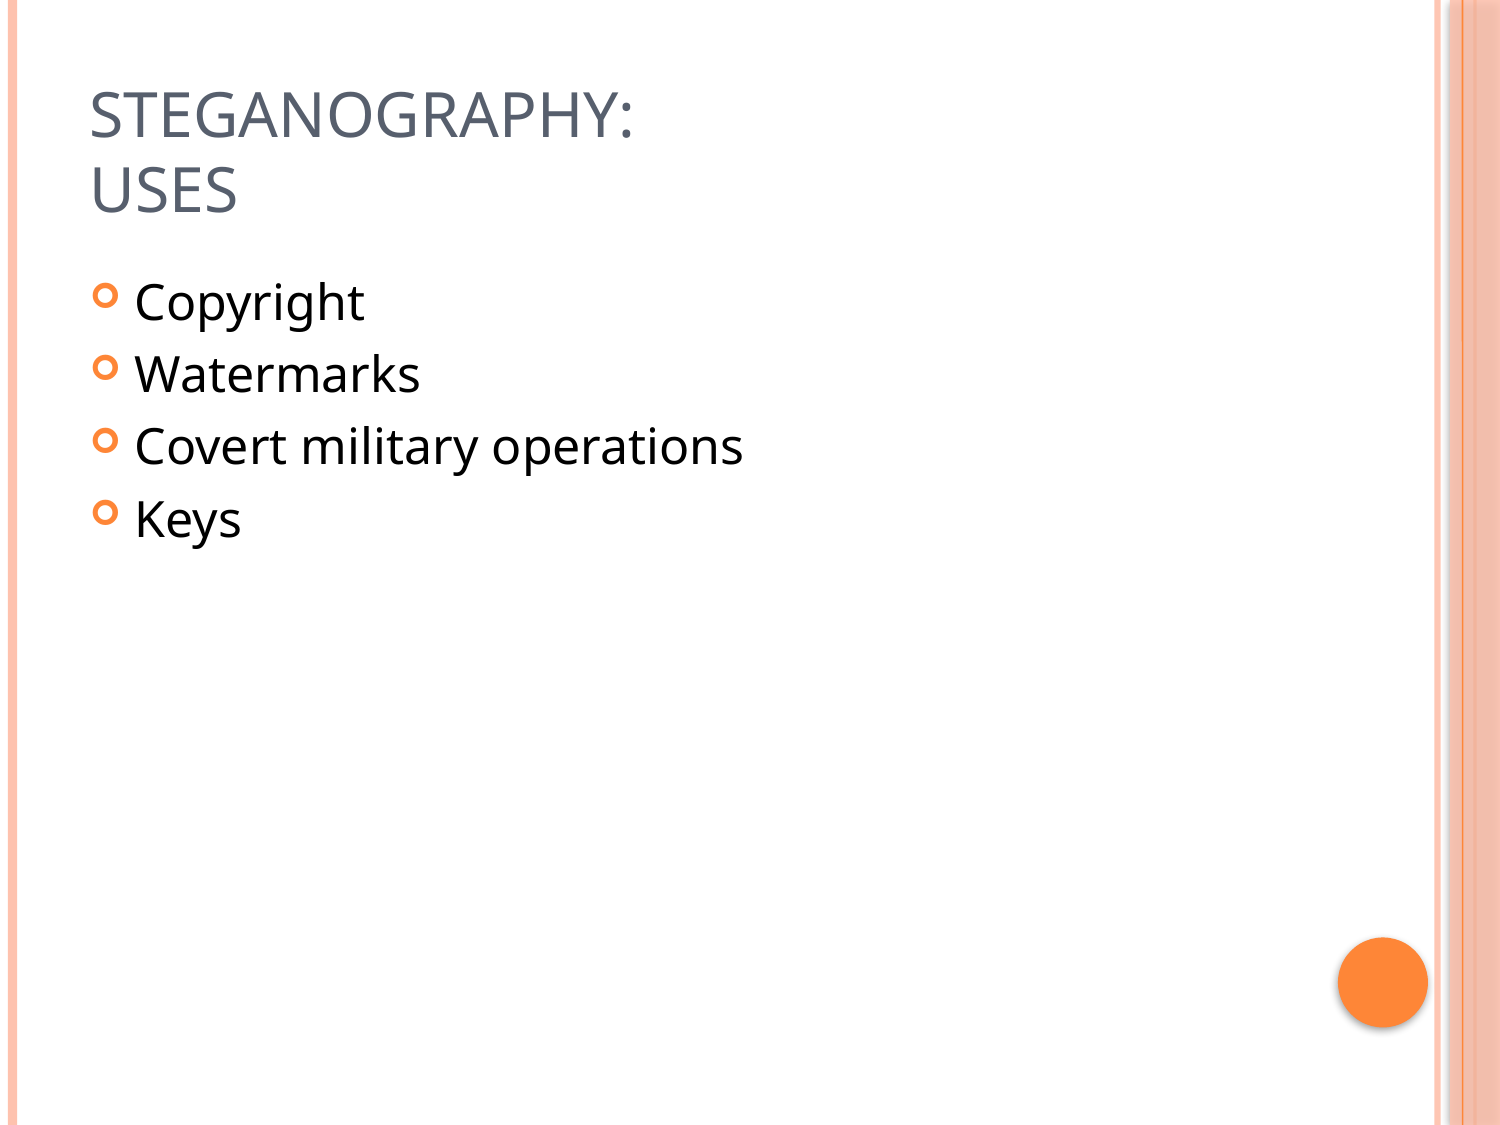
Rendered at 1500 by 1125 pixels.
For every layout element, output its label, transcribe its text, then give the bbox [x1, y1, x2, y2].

list Copyright Watermarks Covert military operations Keys [75, 262, 1300, 1062]
title Steganography: Uses [75, 45, 1300, 233]
